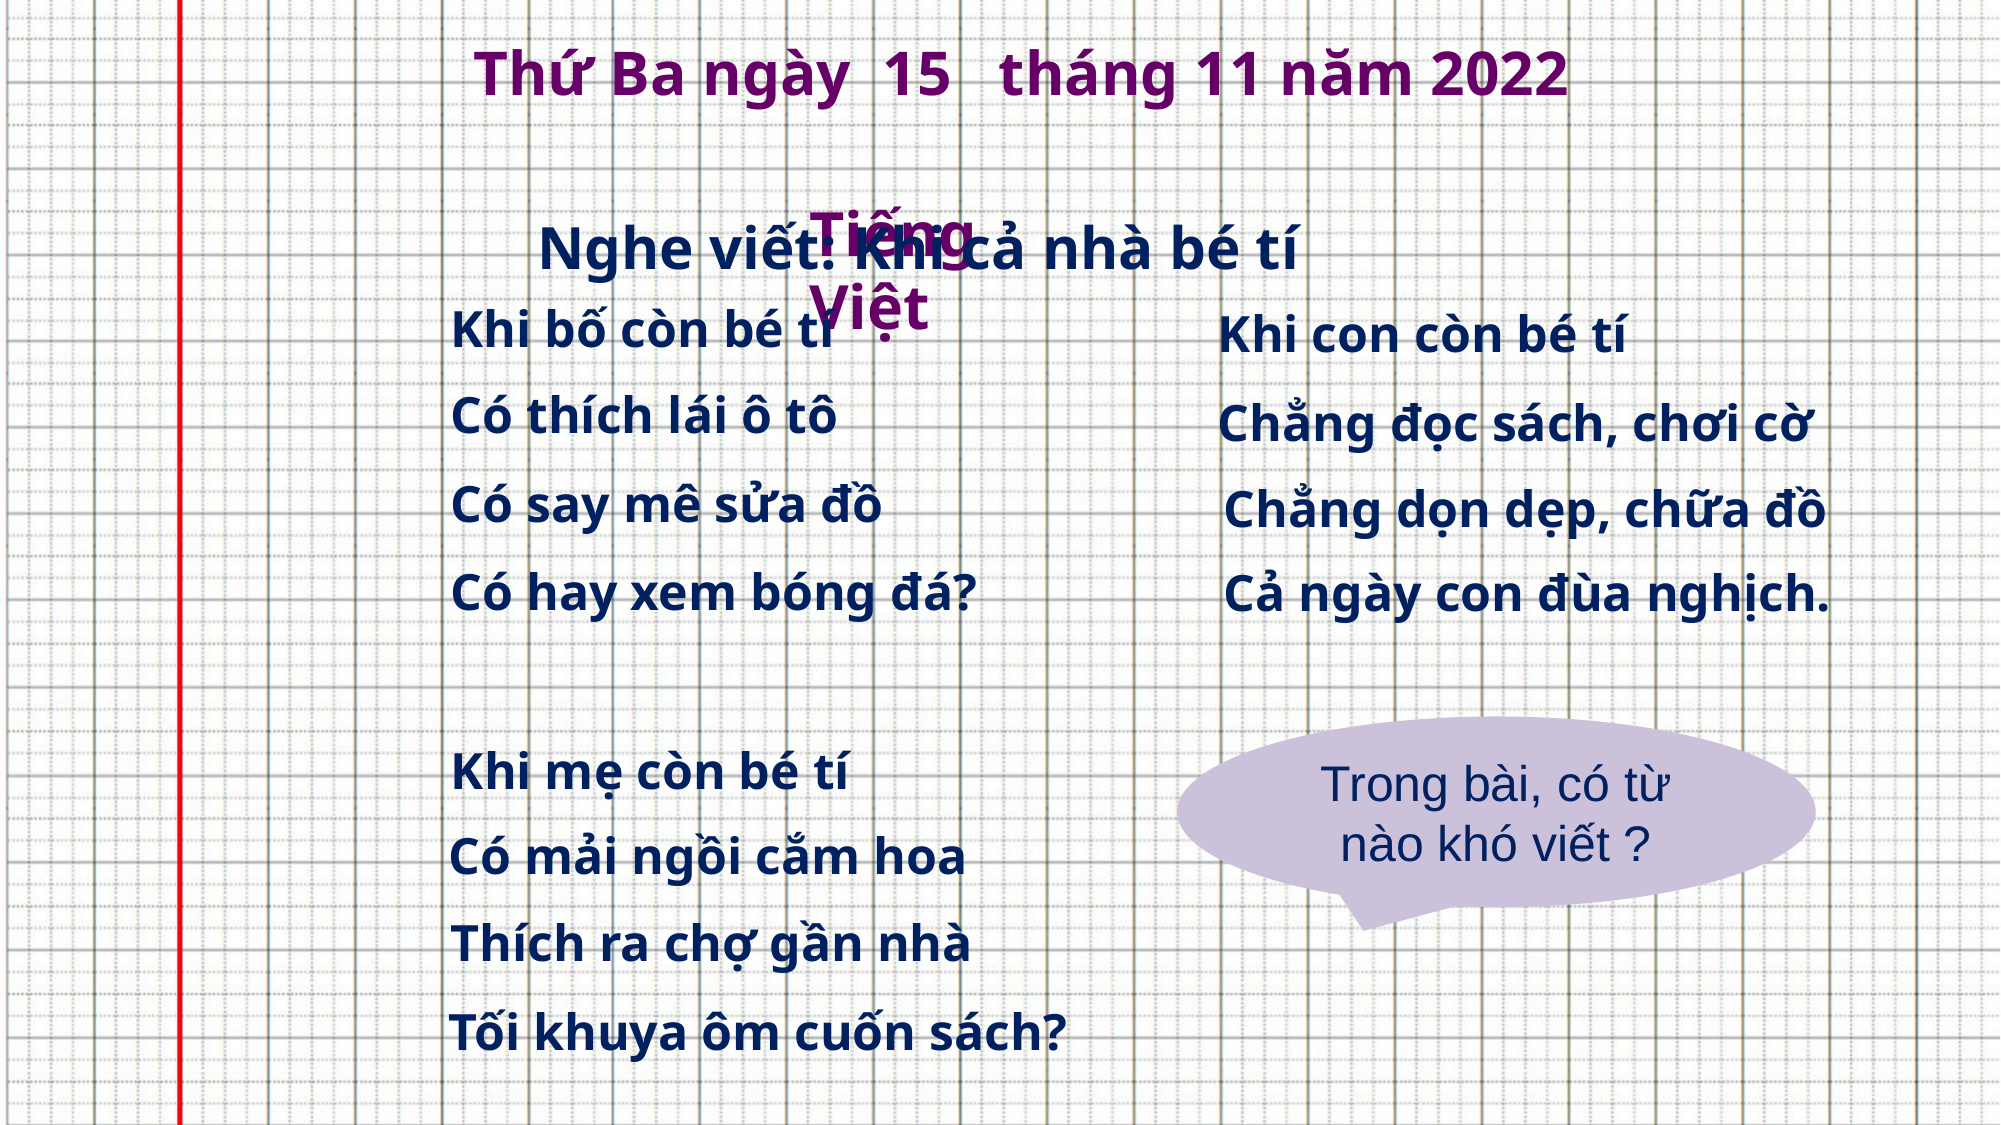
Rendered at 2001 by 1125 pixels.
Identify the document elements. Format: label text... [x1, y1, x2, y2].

text_box Khi con còn bé tí [1143, 294, 1945, 370]
text_box Nghe viết: Khi cả nhà bé tí [522, 203, 1329, 289]
text_box Tiếng Việt [794, 289, 1117, 349]
text_box Chẳng dọn dẹp, chữa đồ [1149, 470, 1951, 545]
text_box Tiếng Việt [794, 115, 1117, 203]
text_box Có mải ngồi cắm hoa [374, 817, 1324, 893]
text_box Có thích lái ô tô [376, 376, 1480, 451]
text_box Thứ Ba ngày 15 tháng 11 năm 2022 [458, 27, 1767, 115]
text_box Cả ngày con đùa nghịch. [1149, 554, 1951, 629]
picture [0, 0, 2001, 1125]
text_box Khi bố còn bé tí [376, 290, 1088, 365]
text_box Tối khuya ôm cuốn sách? [374, 992, 1269, 1068]
text_box Chẳng đọc sách, chơi cờ [1143, 383, 1945, 459]
text_box Có say mê sửa đồ [376, 465, 1311, 540]
text_box Trong bài, có từ nào khó viết ? [1177, 716, 1816, 931]
text_box Khi mẹ còn bé tí [376, 732, 1243, 808]
text_box Có hay xem bóng đá? [376, 553, 1514, 628]
text_box Thích ra chợ gần nhà [376, 903, 1282, 979]
